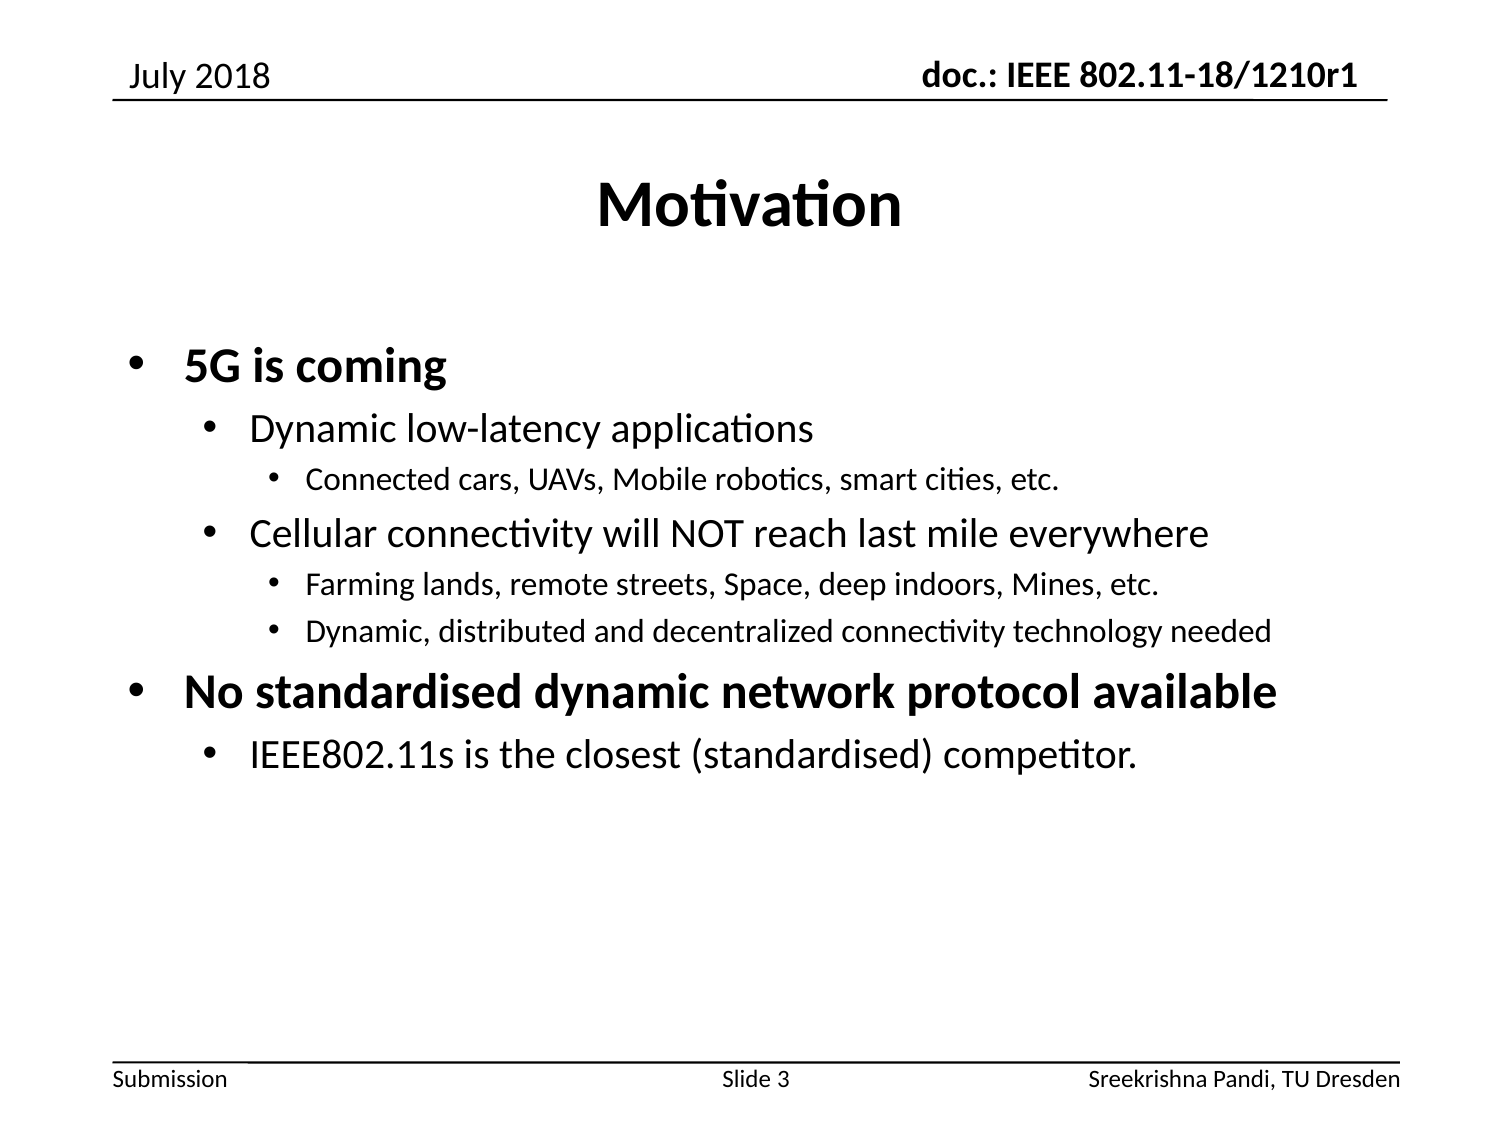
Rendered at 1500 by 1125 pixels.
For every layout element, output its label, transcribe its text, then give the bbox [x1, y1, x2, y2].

title Motivation [112, 112, 1388, 288]
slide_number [114, 43, 463, 111]
slide_number Slide 3 [713, 1061, 799, 1093]
footer Sreekrishna Pandi, TU Dresden [1087, 1061, 1402, 1093]
list 5G is coming Dynamic low-latency applications Connected cars, UAVs, Mobile robotics, smart cities, etc. Cellular connectivity will NOT reach last mile everywhere Farming lands, remote streets, Space, deep indoors, Mines, etc. Dynamic, distributed and decentralized connectivity technology needed No standardised dynamic network protocol available IEEE802.11s is the closest (standardised) competitor. [112, 324, 1388, 1001]
